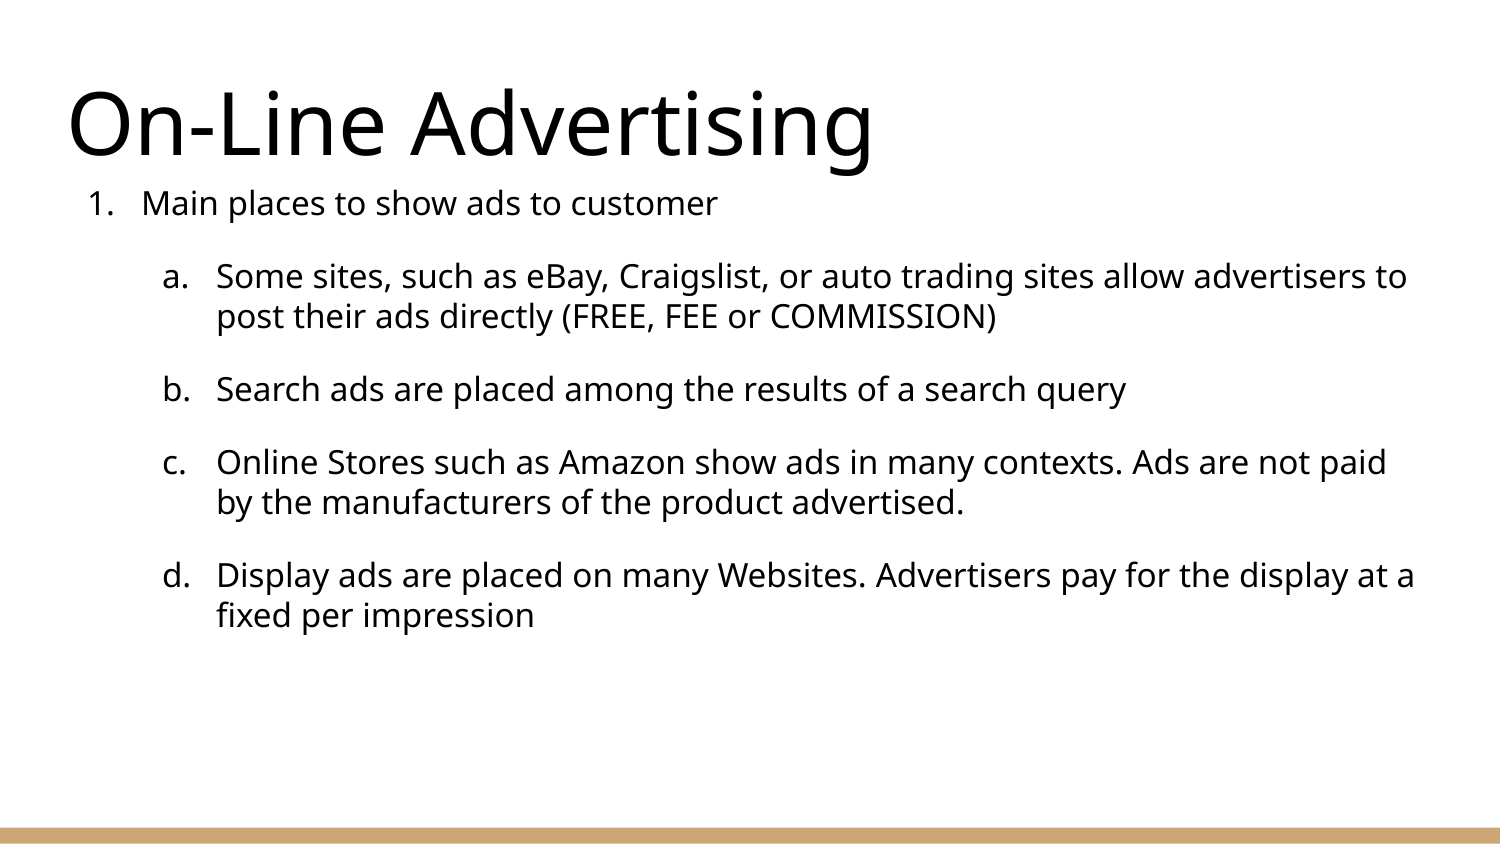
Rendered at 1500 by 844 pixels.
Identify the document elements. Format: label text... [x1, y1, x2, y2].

list Main places to show ads to customer Some sites, such as eBay, Craigslist, or auto trading sites allow advertisers to post their ads directly (FREE, FEE or COMMISSION) Search ads are placed among the results of a search query Online Stores such as Amazon show ads in many contexts. Ads are not paid by the manufacturers of the product advertised. Display ads are placed on many Websites. Advertisers pay for the display at a fixed per impression [51, 166, 1449, 798]
title On-Line Advertising [51, 51, 1449, 166]
